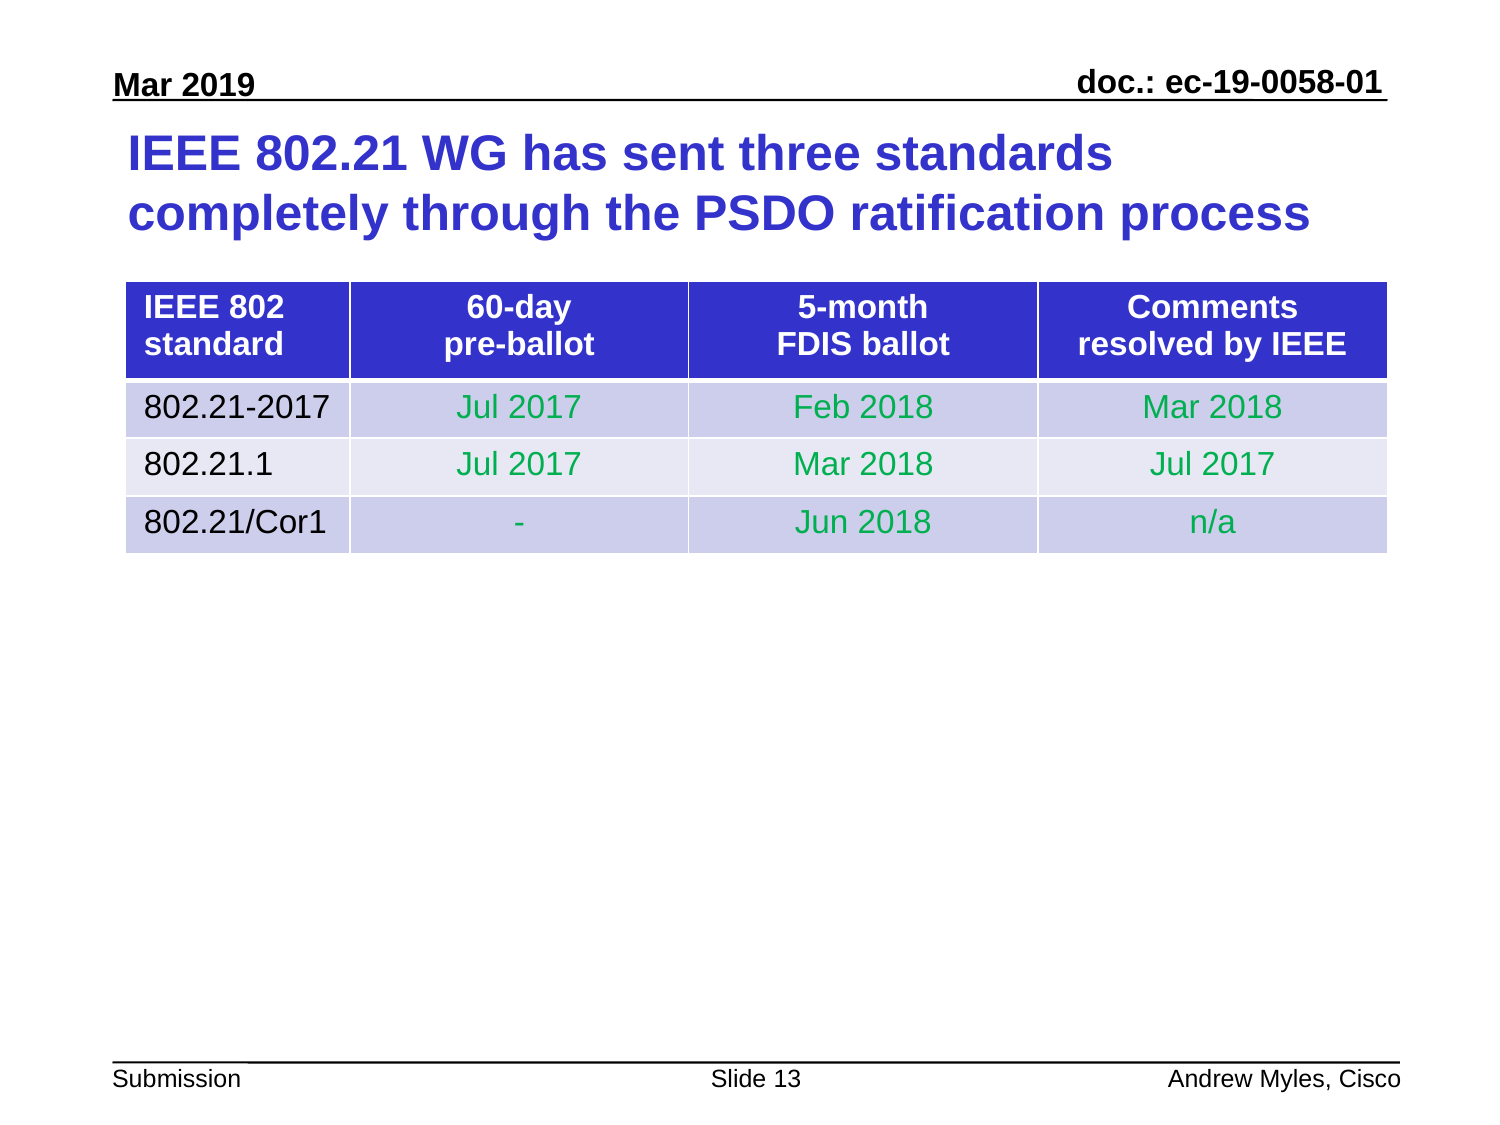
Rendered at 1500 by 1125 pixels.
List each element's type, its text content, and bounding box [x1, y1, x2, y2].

table_cell Jul 2017 [351, 439, 688, 495]
table_header IEEE 802 standard [126, 282, 349, 378]
table_cell n/a [1039, 497, 1387, 553]
table_header 60-day pre-ballot [351, 282, 688, 378]
table_header Comments resolved by IEEE [1039, 282, 1387, 378]
table_cell Mar 2018 [1039, 383, 1387, 437]
slide_number Slide 13 [709, 1061, 803, 1093]
table_cell 802.21.1 [126, 439, 349, 495]
table_cell Jul 2017 [351, 383, 688, 437]
table_cell Jun 2018 [689, 497, 1037, 553]
table_cell 802.21-2017 [126, 383, 349, 437]
table_header 5-month FDIS ballot [689, 282, 1037, 378]
footer Andrew Myles, Cisco [1135, 1061, 1402, 1093]
table_cell Feb 2018 [689, 383, 1037, 437]
title IEEE 802.21 WG has sent three standards completely through the PSDO ratification process [112, 112, 1388, 288]
table_cell 802.21/Cor1 [126, 497, 349, 553]
table_cell - [351, 497, 688, 553]
table_cell Mar 2018 [689, 439, 1037, 495]
table_cell Jul 2017 [1039, 439, 1387, 495]
